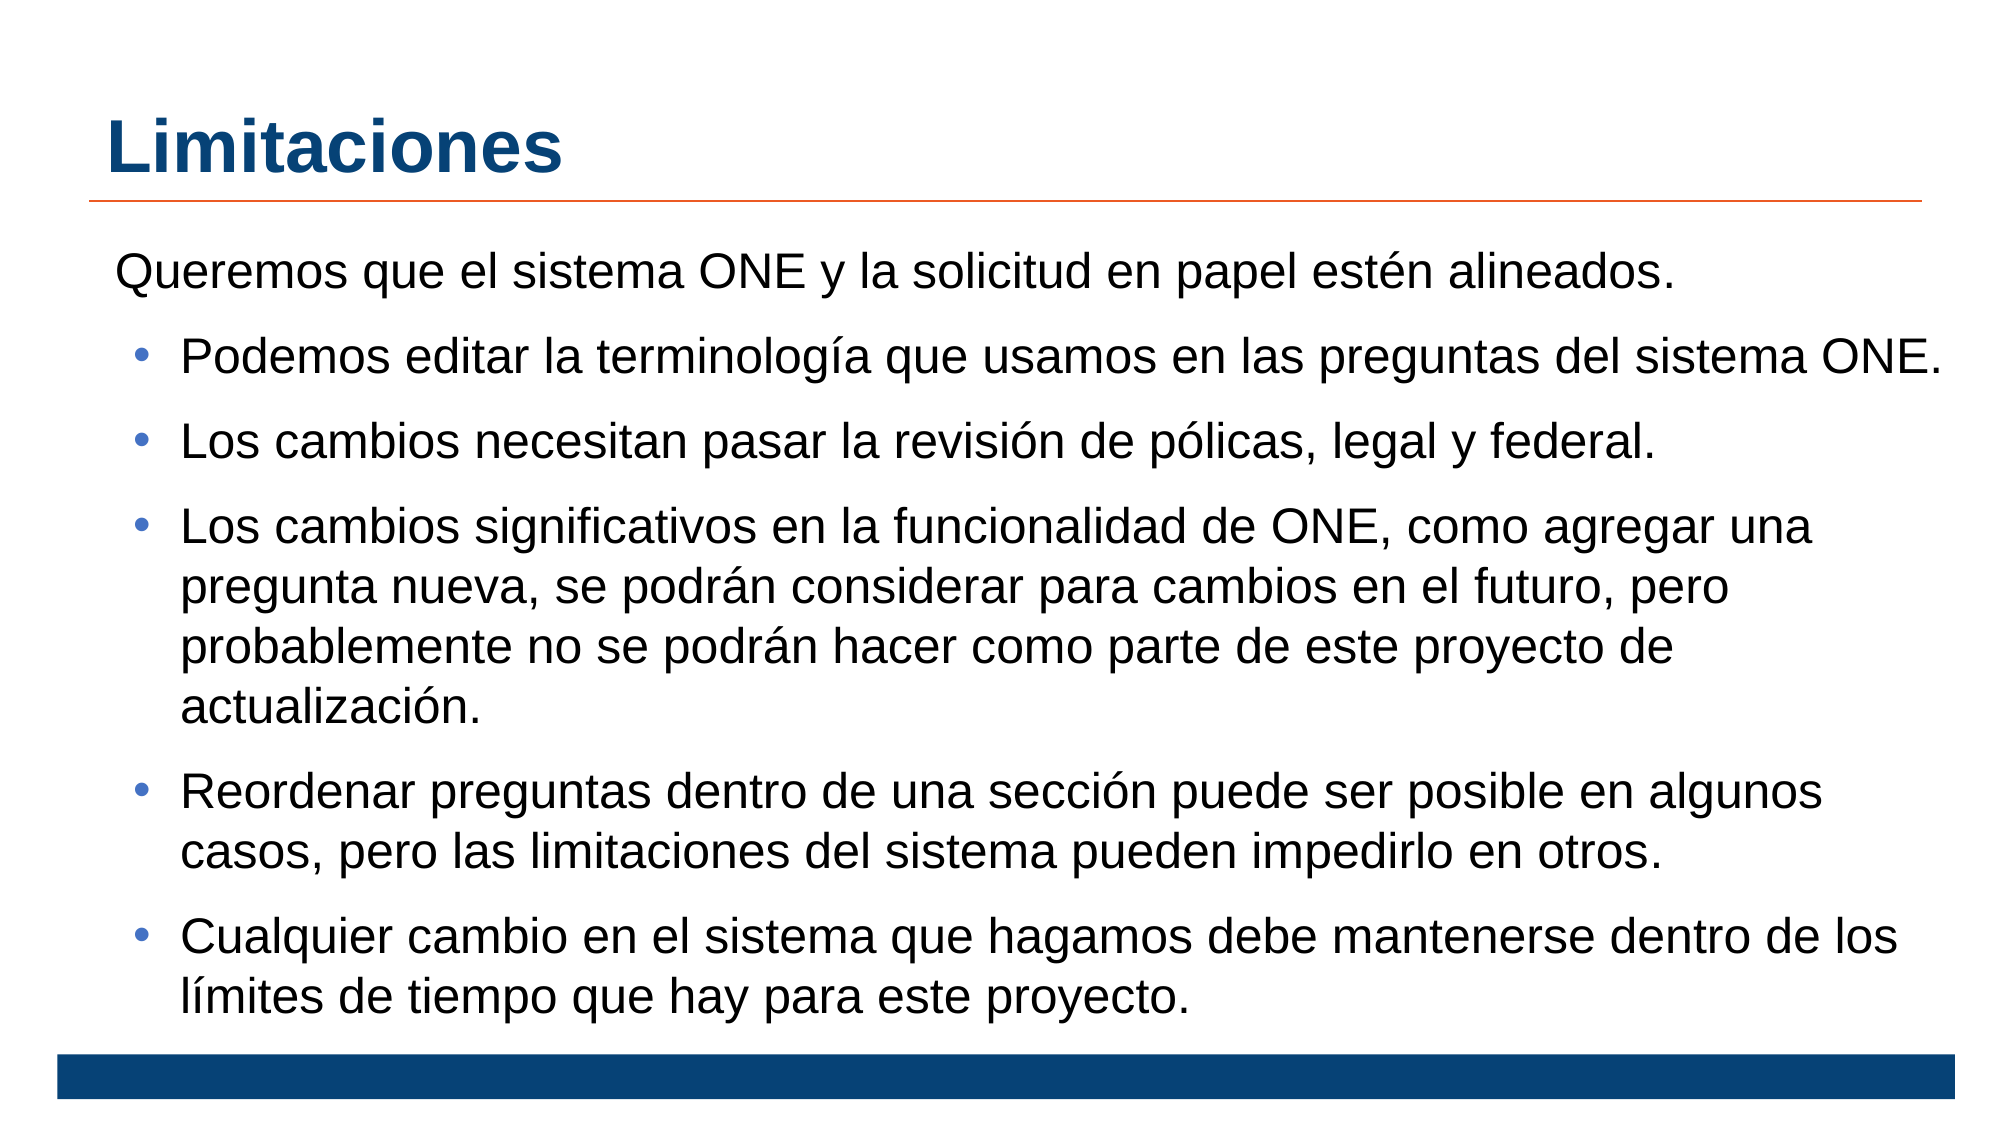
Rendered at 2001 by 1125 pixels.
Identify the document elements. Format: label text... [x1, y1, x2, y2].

text_box [57, 1054, 1955, 1100]
list Queremos que el sistema ONE y la solicitud en papel estén alineados. Podemos editar la terminología que usamos en las preguntas del sistema ONE. Los cambios necesitan pasar la revisión de pólicas, legal y federal. Los cambios significativos en la funcionalidad de ONE, como agregar una pregunta nueva, se podrán considerar para cambios en el futuro, pero probablemente no se podrán hacer como parte de este proyecto de actualización. Reordenar preguntas dentro de una sección puede ser posible en algunos casos, pero las limitaciones del sistema pueden impedirlo en otros. Cualquier cambio en el sistema que hagamos debe mantenerse dentro de los límites de tiempo que hay para este proyecto. [99, 231, 1967, 976]
text_box Limitaciones [91, 90, 1873, 196]
